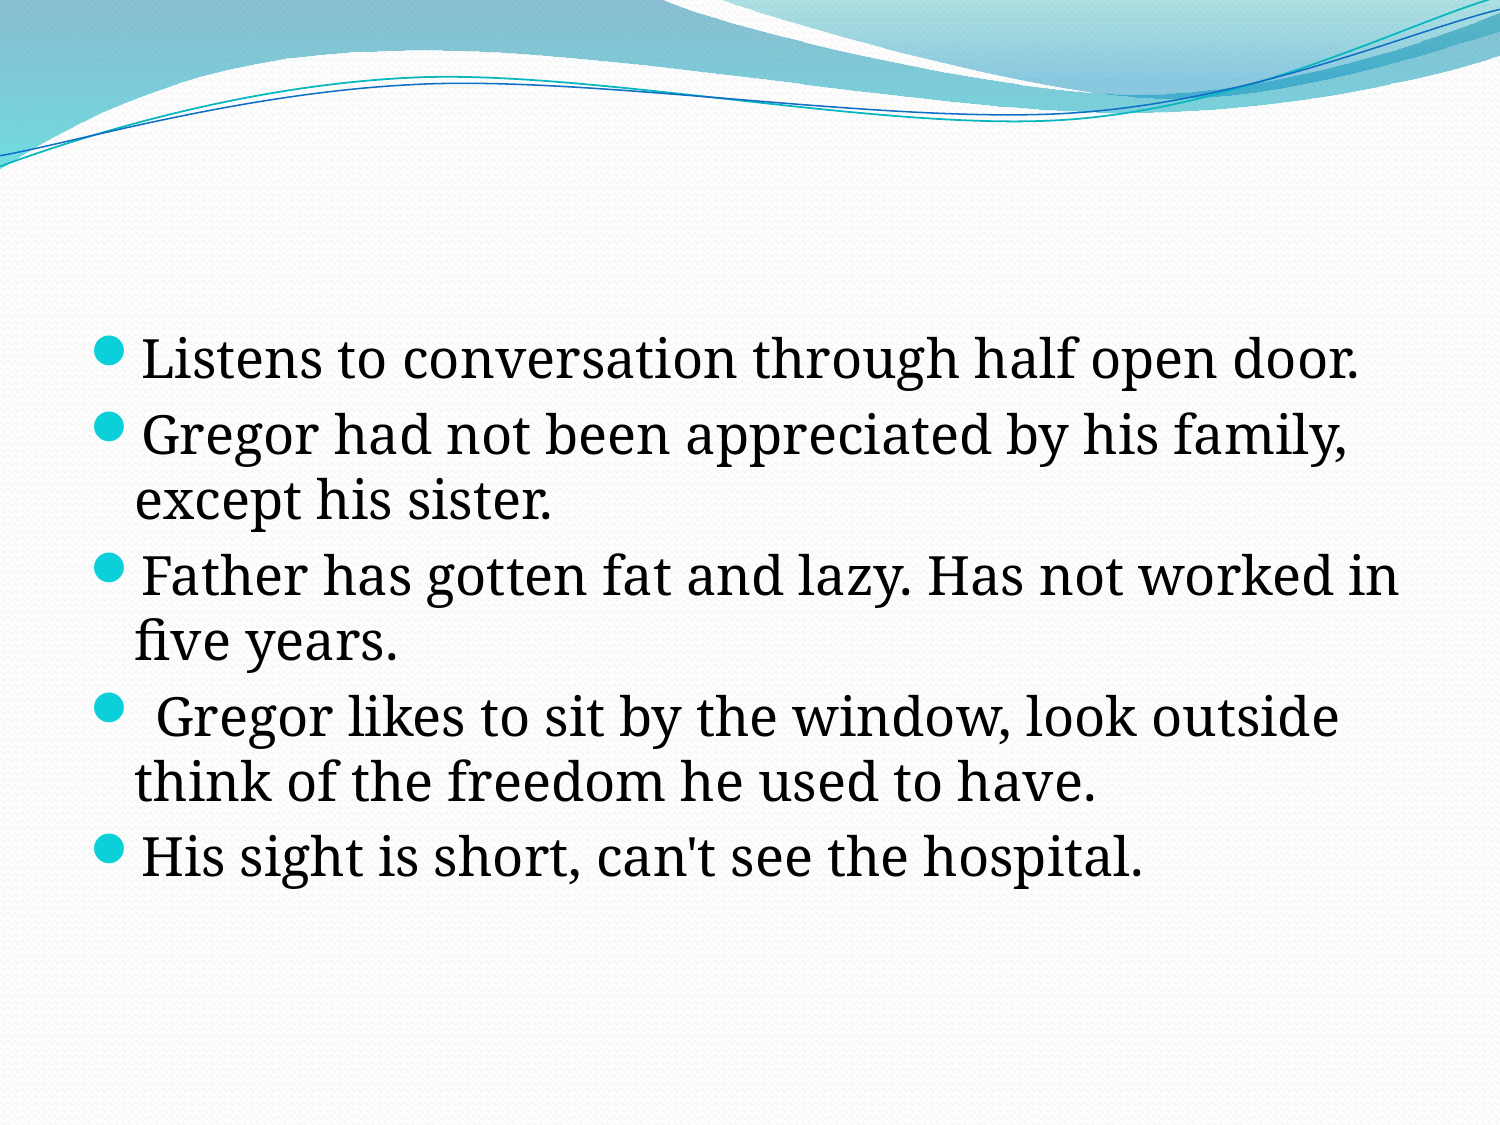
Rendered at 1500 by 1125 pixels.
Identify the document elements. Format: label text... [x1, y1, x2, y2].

list Listens to conversation through half open door. Gregor had not been appreciated by his family, except his sister. Father has gotten fat and lazy. Has not worked in five years. Gregor likes to sit by the window, look outside think of the freedom he used to have. His sight is short, can't see the hospital. [75, 317, 1425, 1038]
